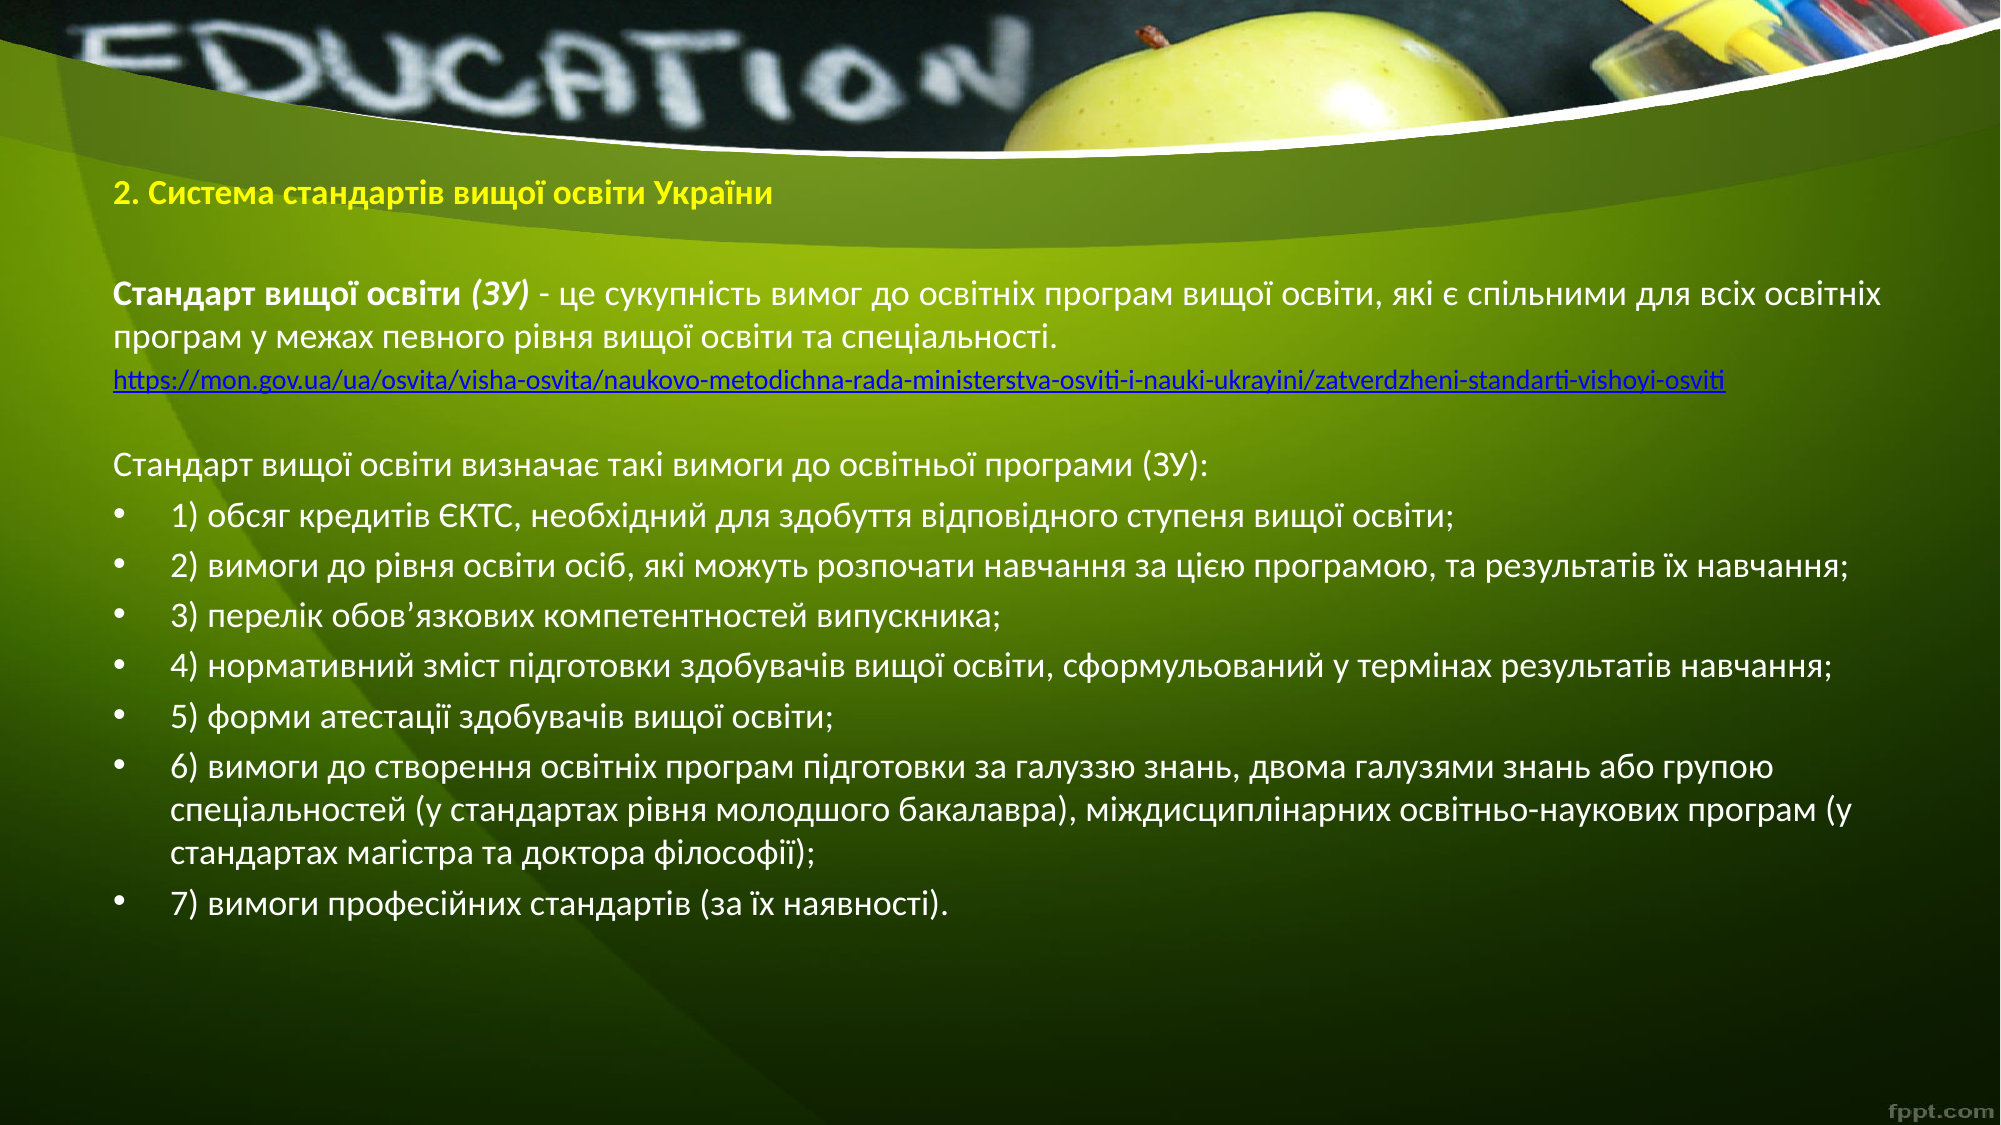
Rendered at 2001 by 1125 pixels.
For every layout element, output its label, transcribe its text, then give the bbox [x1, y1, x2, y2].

picture [0, 0, 2001, 1125]
title 2. Система стандартів вищої освіти України [98, 161, 1899, 261]
list Стандарт вищої освіти (ЗУ) - це сукупність вимог до освітніх програм вищої освіти, які є спільними для всіх освітніх програм у межах певного рівня вищої освіти та спеціальності. https://mon.gov.ua/ua/osvita/visha-osvita/naukovo-metodichna-rada-ministerstva-osviti-i-nauki-ukrayini/zatverdzheni-standarti-vishoyi-osviti Стандарт вищої освіти визначає такі вимоги до освітньої програми (ЗУ): 1) обсяг кредитів ЄКТС, необхідний для здобуття відповідного ступеня вищої освіти; 2) вимоги до рівня освіти осіб, які можуть розпочати навчання за цією програмою, та результатів їх навчання; 3) перелік обов’язкових компетентностей випускника; 4) нормативний зміст підготовки здобувачів вищої освіти, сформульований у термінах результатів навчання; 5) форми атестації здобувачів вищої освіти; 6) вимоги до створення освітніх програм підготовки за галуззю знань, двома галузями знань або групою спеціальностей (у стандартах рівня молодшого бакалавра), міждисциплінарних освітньо-наукових програм (у стандартах магістра та доктора філософії); 7) вимоги професійних стандартів (за їх наявності). [98, 261, 1899, 987]
